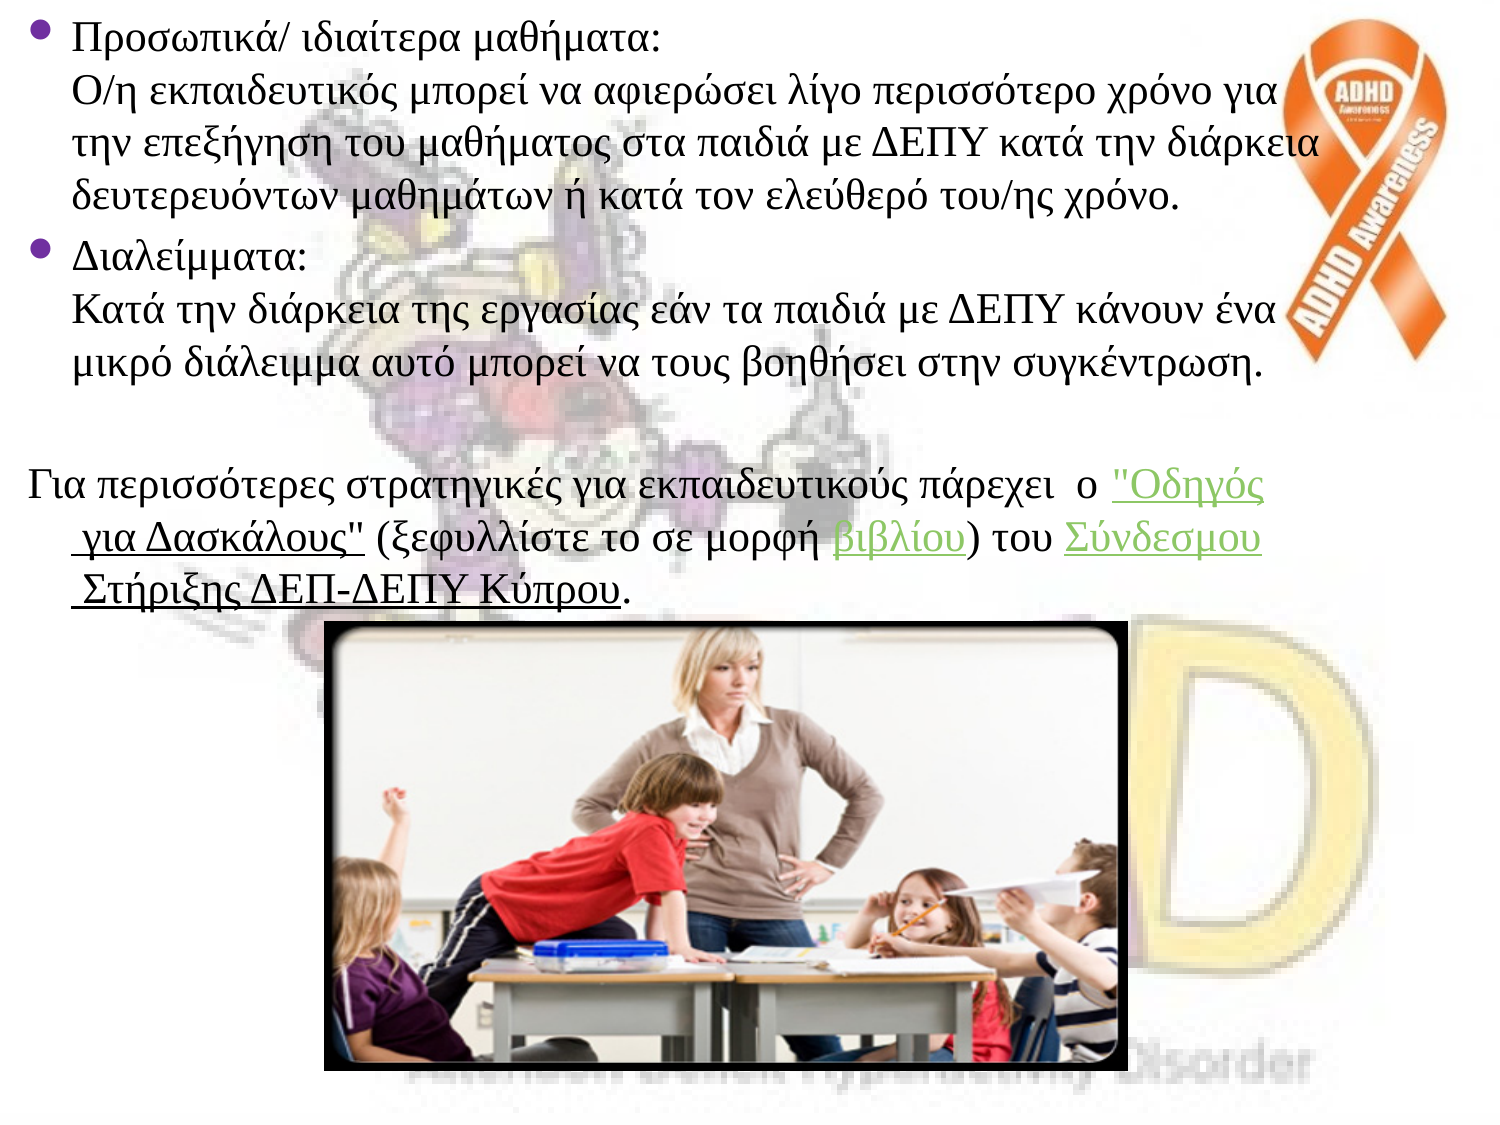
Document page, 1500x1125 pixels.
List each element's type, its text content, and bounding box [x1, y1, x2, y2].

picture [324, 621, 1129, 1072]
picture [1180, 0, 1500, 419]
list Προσωπικά/ ιδιαίτερα μαθήματα: Ο/η εκπαιδευτικός μπορεί να αφιερώσει λίγο περισσότερο χρόνο για την επεξήγηση του μαθήματος στα παιδιά με ΔΕΠΥ κατά την διάρκεια δευτερευόντων μαθημάτων ή κατά τον ελεύθερό του/ης χρόνο. Διαλείμματα: Κατά την διάρκεια της εργασίας εάν τα παιδιά με ΔΕΠΥ κάνουν ένα μικρό διάλειμμα αυτό μπορεί να τους βοηθήσει στην συγκέντρωση. Για περισσότερες στρατηγικές για εκπαιδευτικούς πάρεχει ο "Oδηγός για Δασκάλους" (ξεφυλλίστε το σε μορφή βιβλίου) του Σύνδεσμου Στήριξης ΔEΠ-ΔEΠY Κύπρου. [0, 0, 1350, 780]
